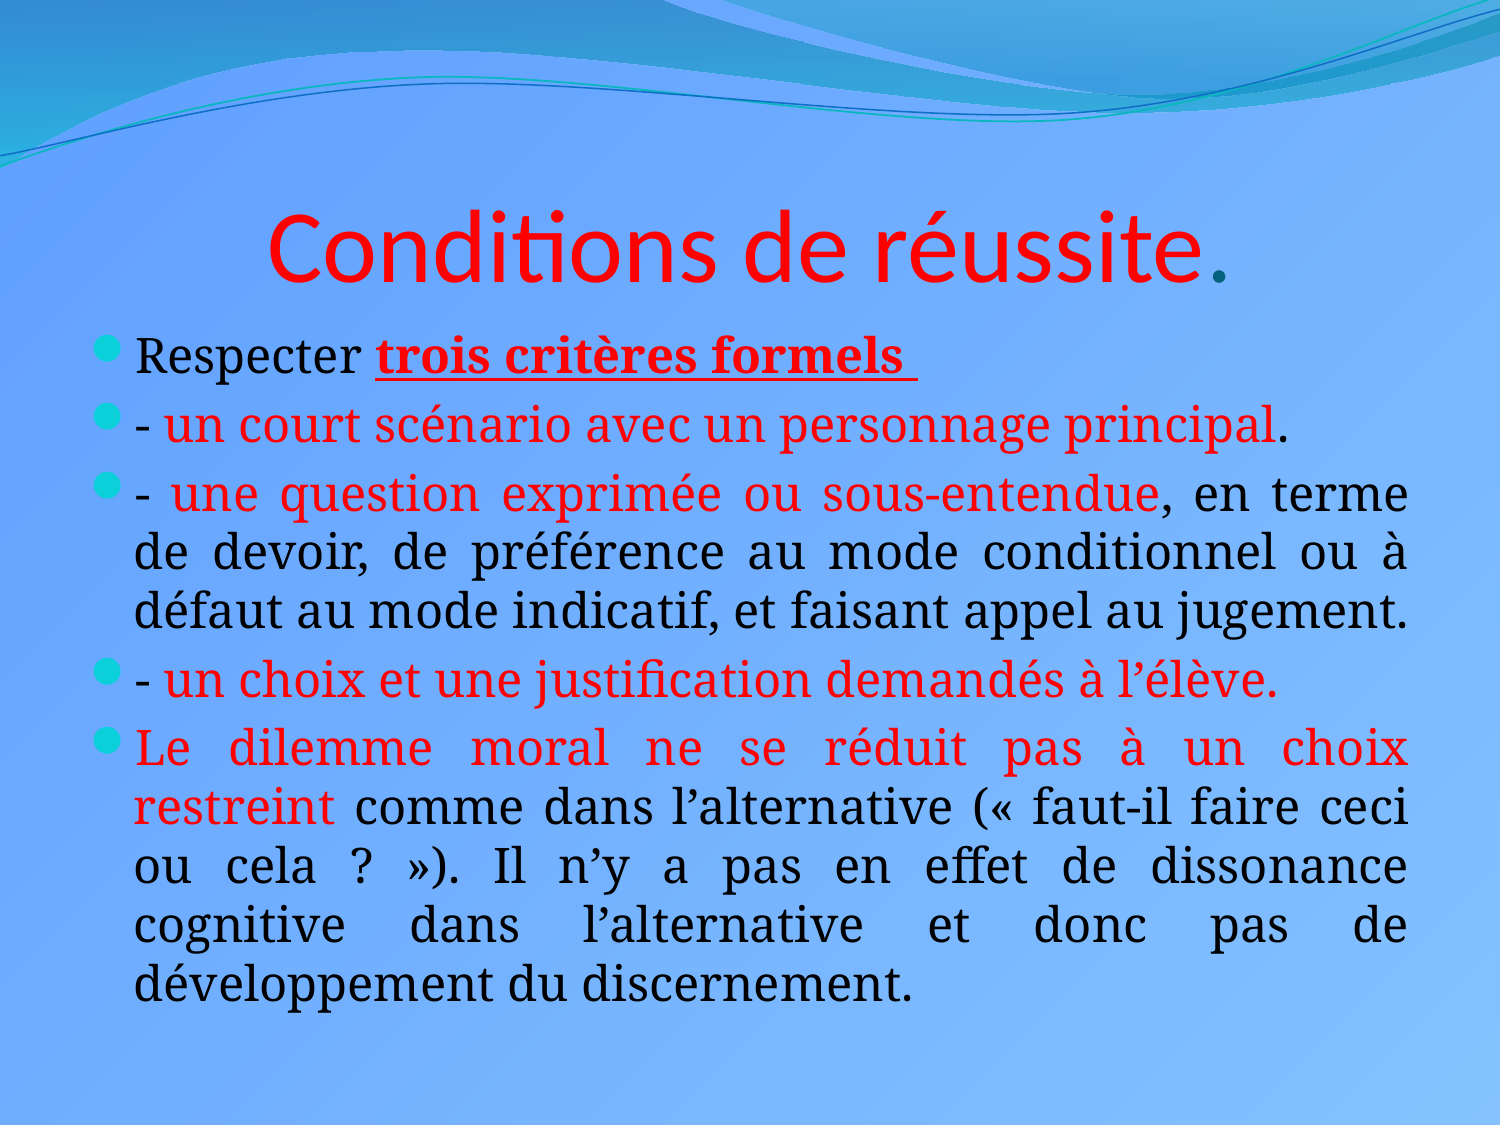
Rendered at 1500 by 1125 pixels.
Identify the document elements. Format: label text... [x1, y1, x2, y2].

list Respecter trois critères formels - un court scénario avec un personnage principal. - une question exprimée ou sous-entendue, en terme de devoir, de préférence au mode conditionnel ou à défaut au mode indicatif, et faisant appel au jugement. - un choix et une justification demandés à l’élève. Le dilemme moral ne se réduit pas à un choix restreint comme dans l’alternative (« faut-il faire ceci ou cela ? »). Il n’y a pas en effet de dissonance cognitive dans l’alternative et donc pas de développement du discernement. [75, 317, 1425, 1038]
title Conditions de réussite. [75, 115, 1425, 303]
